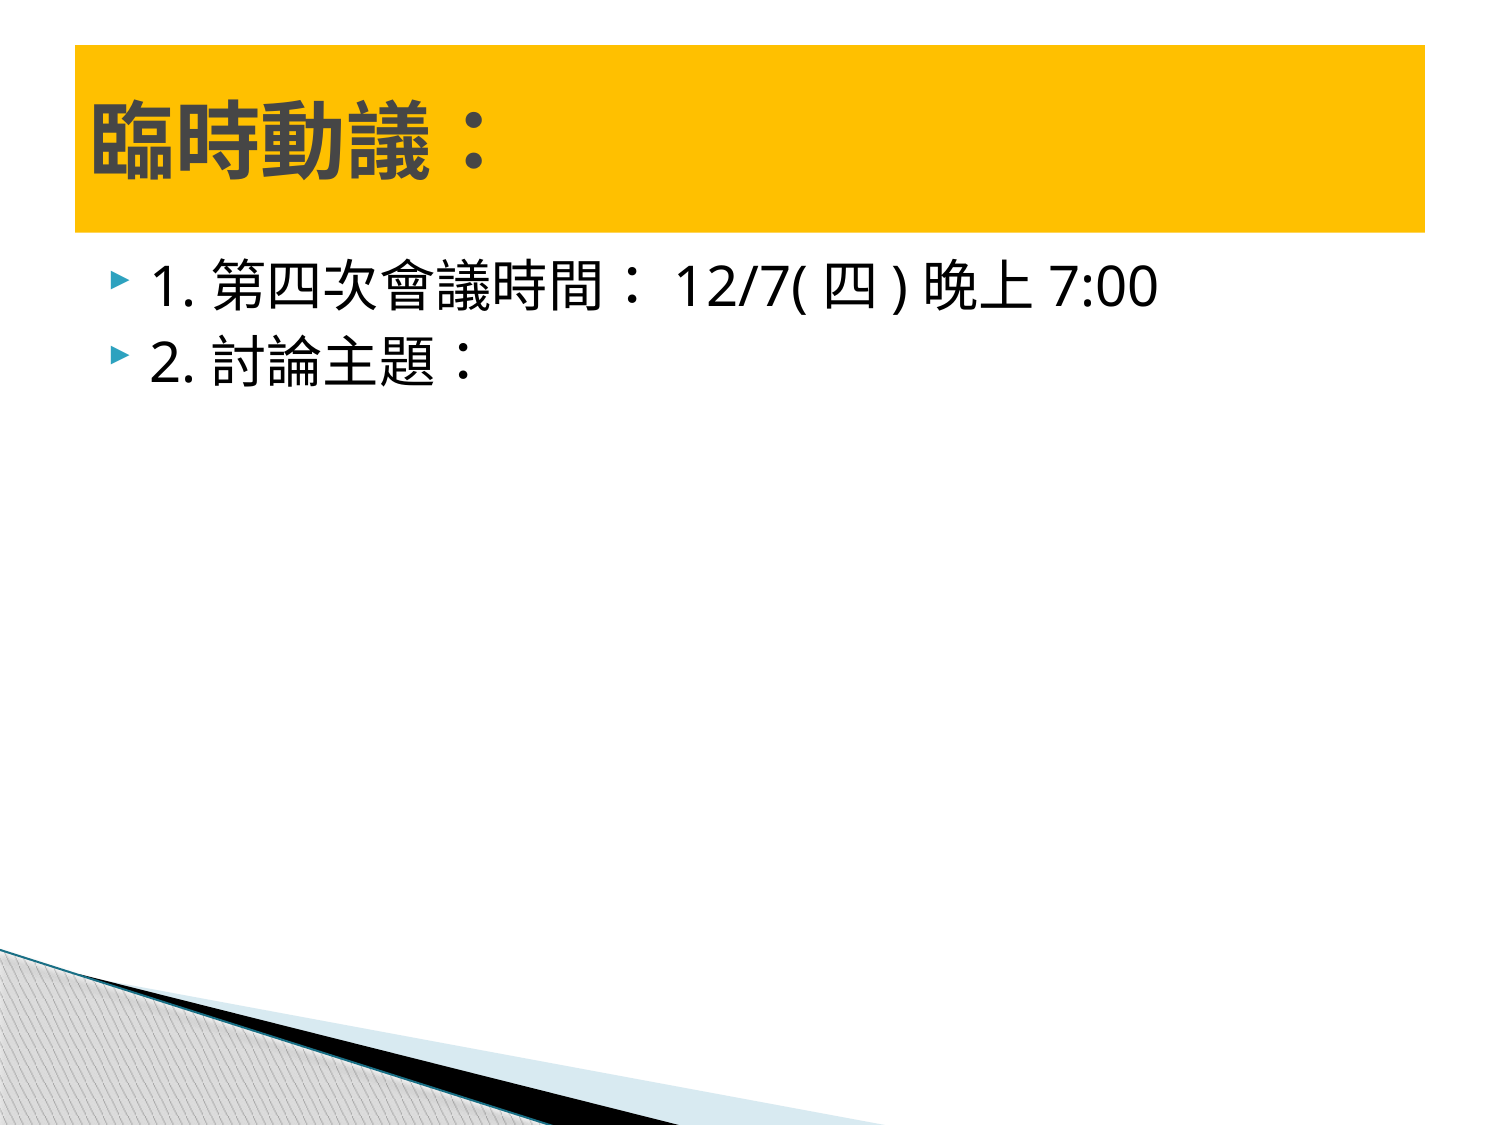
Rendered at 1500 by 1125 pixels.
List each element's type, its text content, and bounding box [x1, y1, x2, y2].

list 1.第四次會議時間：12/7(四)晚上7:00 2.討論主題： [75, 243, 1425, 986]
title 臨時動議： [75, 45, 1425, 233]
